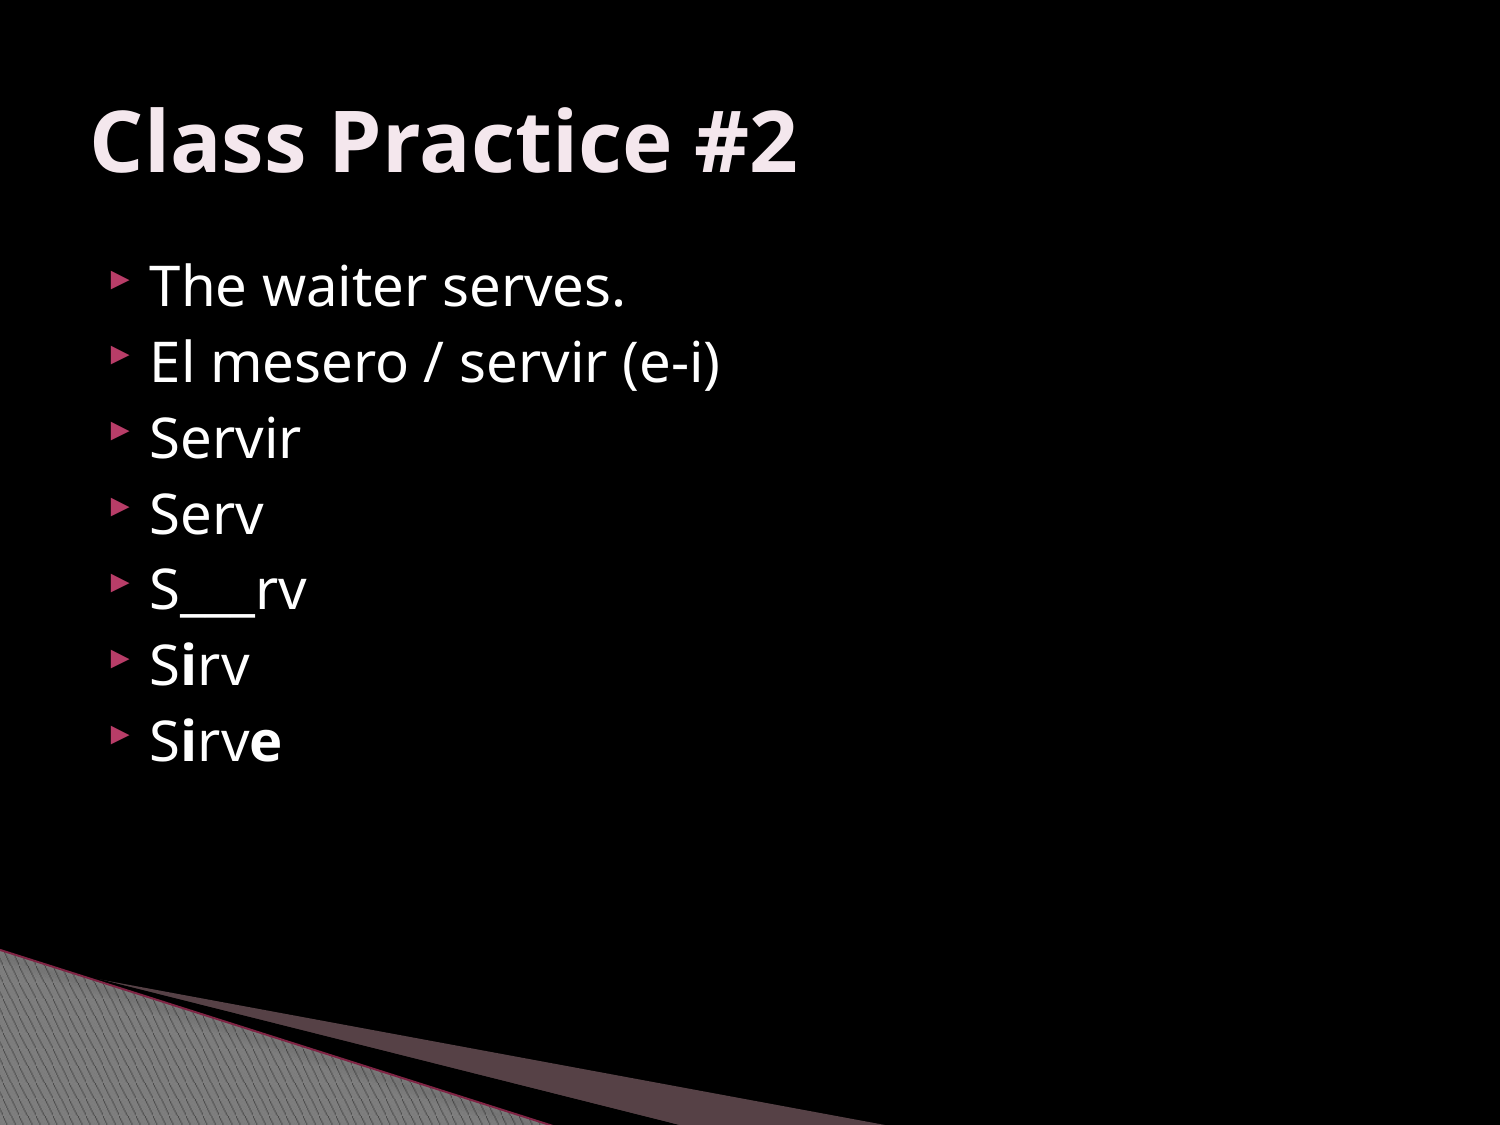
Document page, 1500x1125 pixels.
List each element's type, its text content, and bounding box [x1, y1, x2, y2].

title Class Practice #2 [75, 45, 1425, 233]
picture [0, 952, 543, 1125]
list The waiter serves. El mesero / servir (e-i) Servir Serv S___rv Sirv Sirve [75, 243, 1425, 986]
